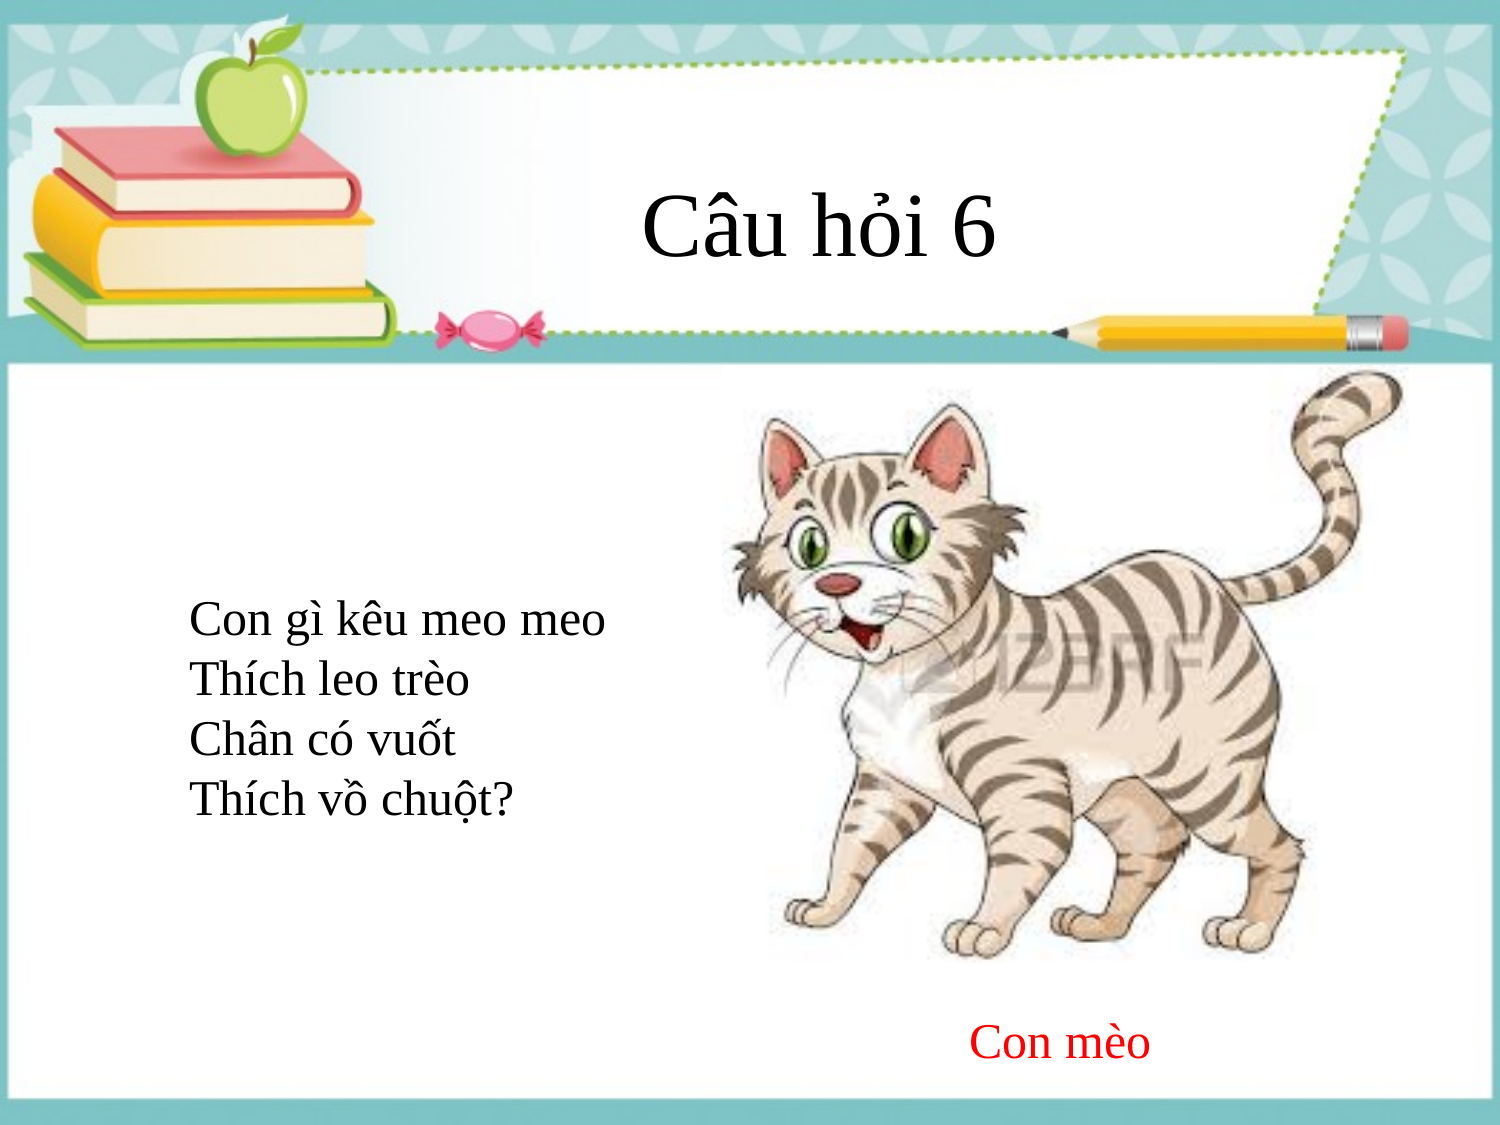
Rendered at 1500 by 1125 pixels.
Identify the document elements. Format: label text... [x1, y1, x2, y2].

picture [0, 0, 1500, 1125]
text_box Câu hỏi 6 [487, 157, 1175, 283]
text_box Con gì kêu meo meo Thích leo trèo Chân có vuốt Thích vồ chuột? [174, 578, 688, 834]
text_box Con mèo [866, 1000, 1267, 1076]
